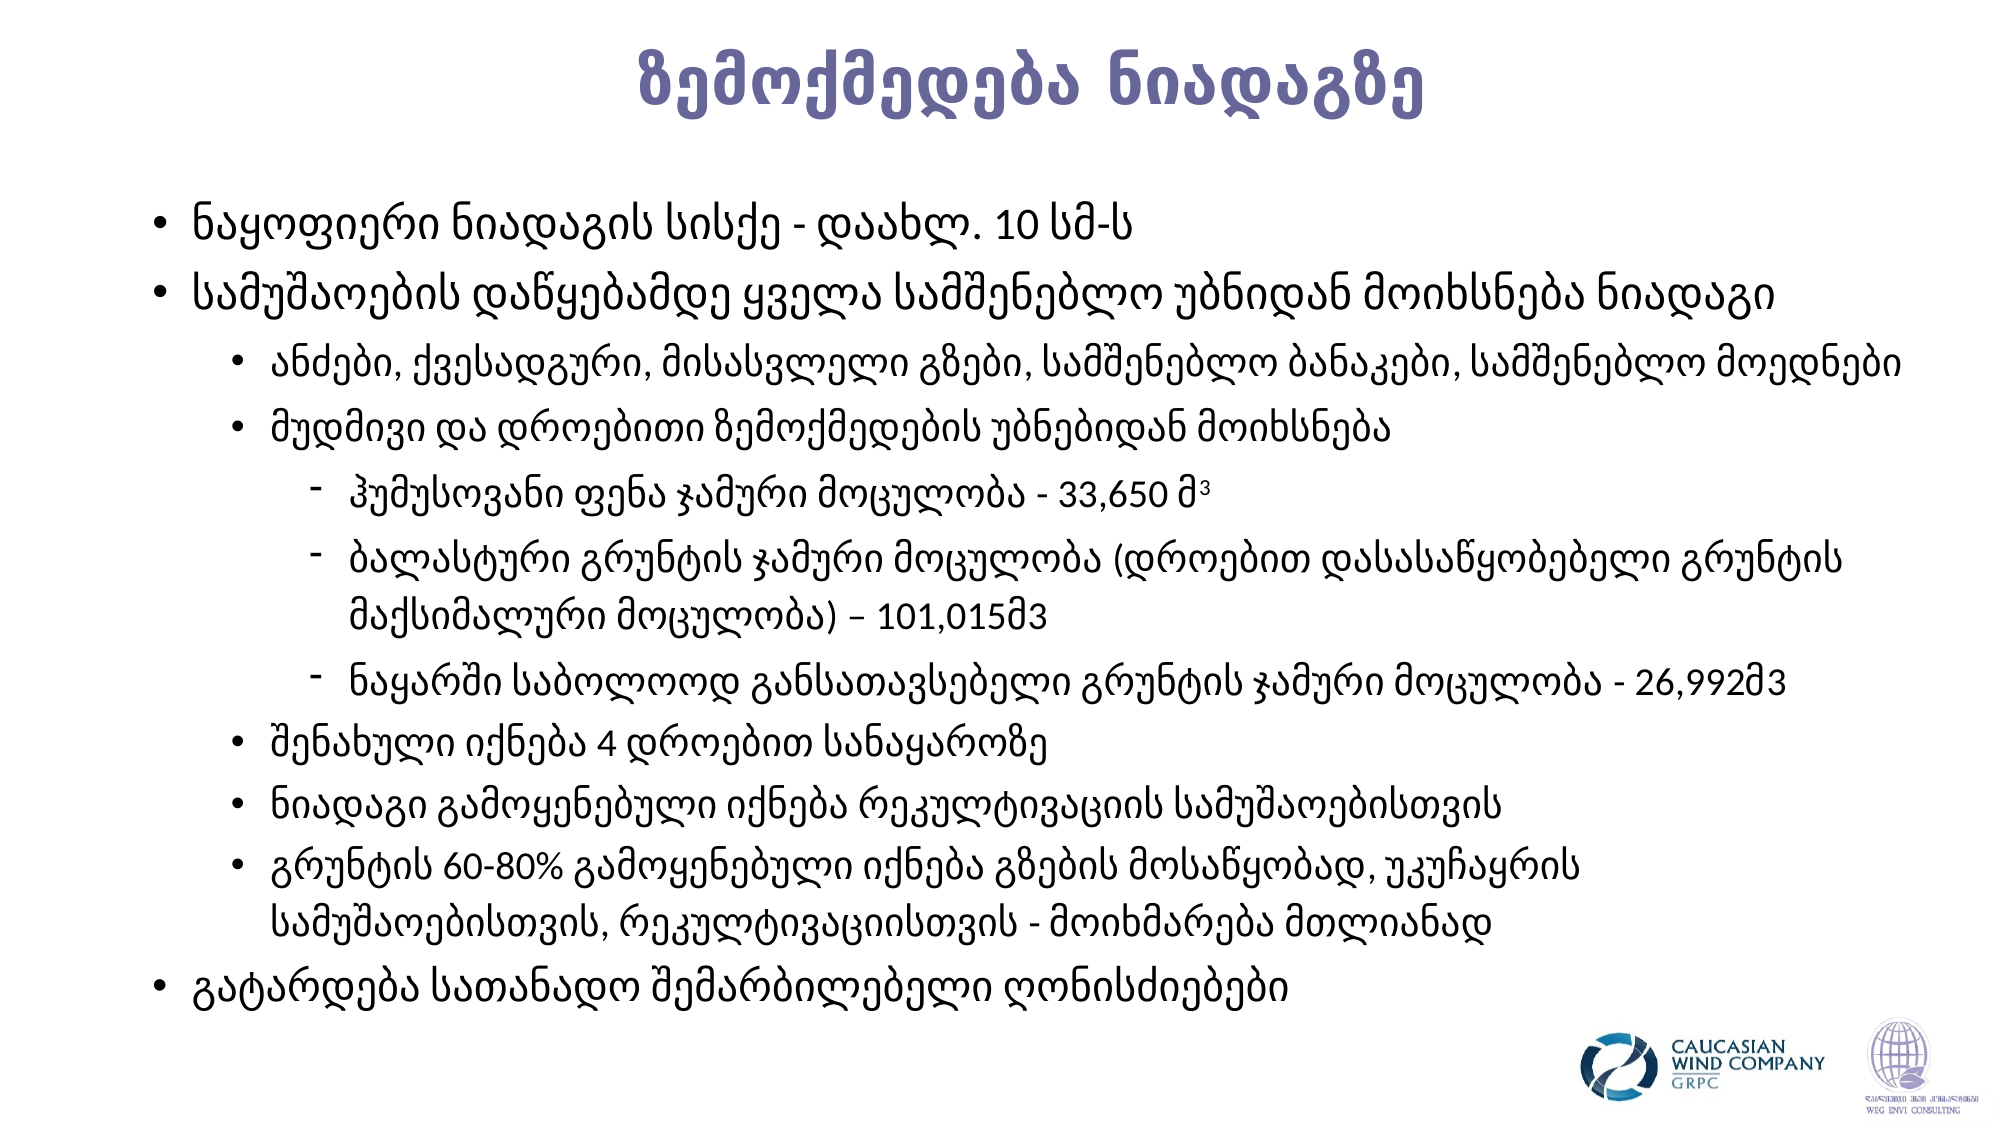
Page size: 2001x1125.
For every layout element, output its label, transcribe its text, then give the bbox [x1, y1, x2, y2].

picture [1862, 1013, 1996, 1125]
list ნაყოფიერი ნიადაგის სისქე - დაახლ. 10 სმ-ს სამუშაოების დაწყებამდე ყველა სამშენებლო უბნიდან მოიხსნება ნიადაგი ანძები, ქვესადგური, მისასვლელი გზები, სამშენებლო ბანაკები, სამშენებლო მოედნები მუდმივი და დროებითი ზემოქმედების უბნებიდან მოიხსნება ჰუმუსოვანი ფენა ჯამური მოცულობა - 33,650 მ3 ბალასტური გრუნტის ჯამური მოცულობა (დროებით დასასაწყობებელი გრუნტის მაქსიმალური მოცულობა) – 101,015მ3 ნაყარში საბოლოოდ განსათავსებელი გრუნტის ჯამური მოცულობა - 26,992მ3 შენახული იქნება 4 დროებით სანაყაროზე ნიადაგი გამოყენებული იქნება რეკულტივაციის სამუშაოებისთვის გრუნტის 60-80% გამოყენებული იქნება გზების მოსაწყობად, უკუჩაყრის სამუშაოებისთვის, რეკულტივაციისთვის - მოიხმარება მთლიანად გატარდება სათანადო შემარბილებელი ღონისძიებები [137, 176, 1942, 1059]
text_box ზემოქმედება ნიადაგზე [65, 32, 2000, 135]
picture [1539, 1011, 1843, 1124]
